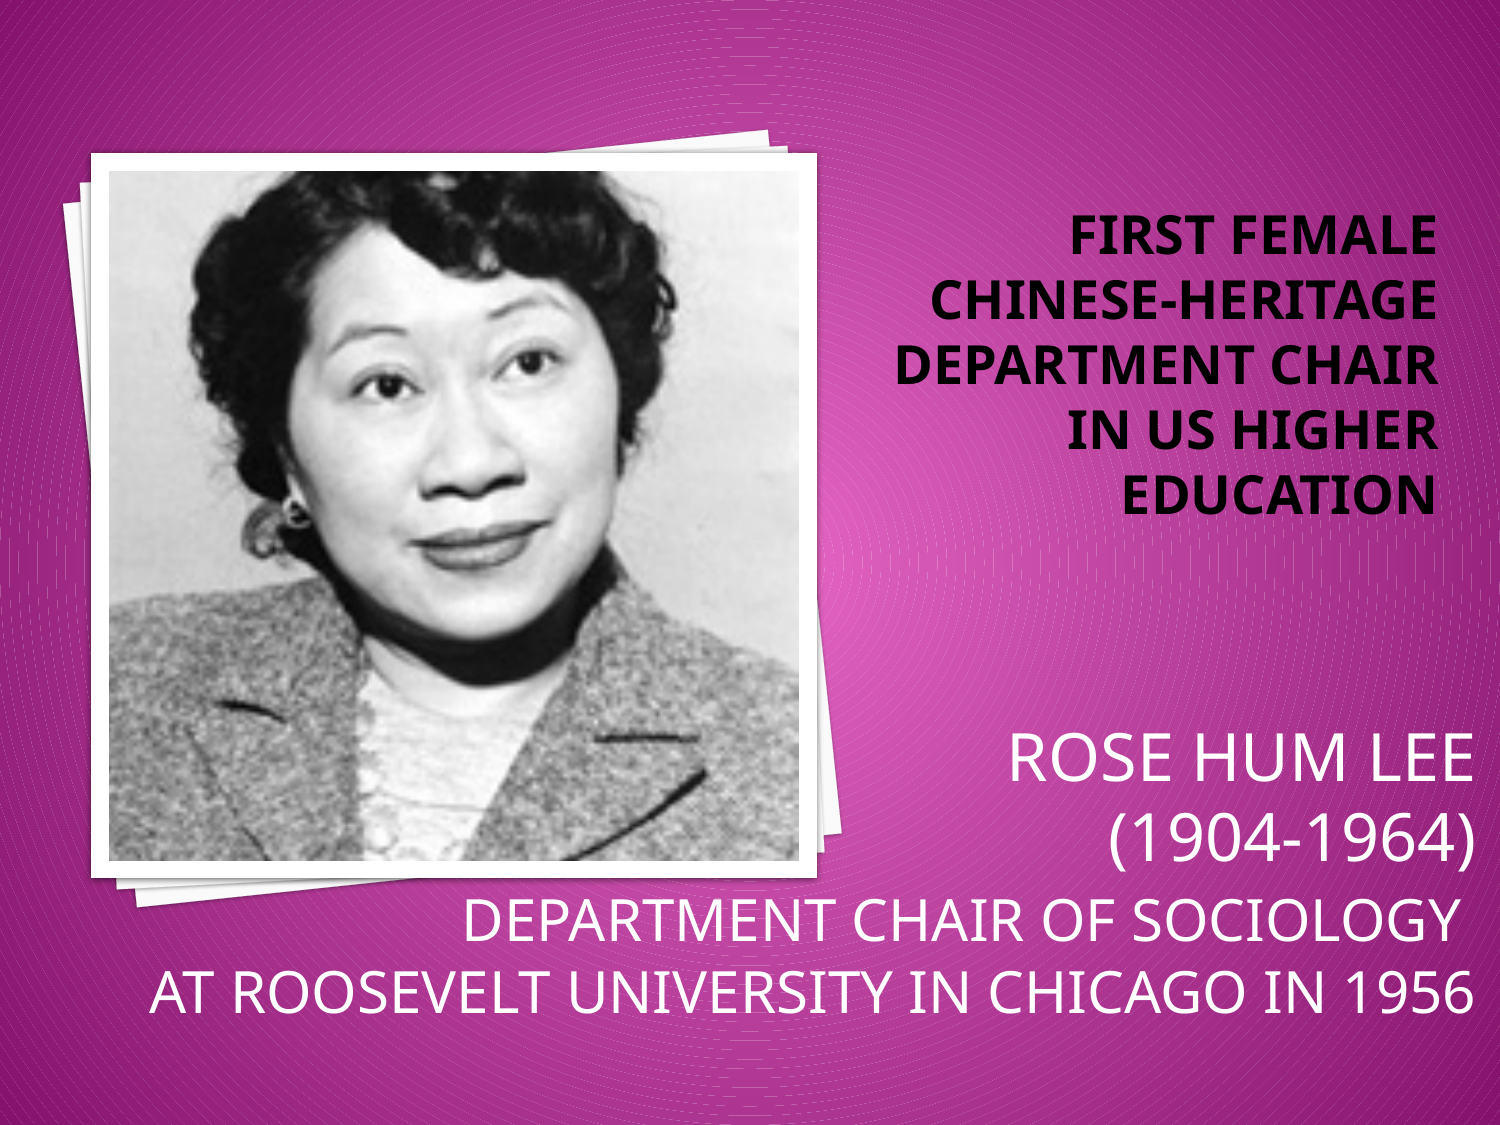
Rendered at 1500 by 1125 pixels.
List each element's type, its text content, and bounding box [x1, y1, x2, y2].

picture [108, 170, 800, 862]
title FIRST FEMALE CHINESE-HERITAGE DEPARTMENT CHAIR IN US HIGHER EDUCATION [884, 187, 1447, 525]
list ROSE HUM LEE (1904-1964) DEPARTMENT CHAIR OF SOCIOLOGY AT ROOSEVELT UNIVERSITY IN CHICAGO IN 1956 [35, 714, 1477, 1125]
